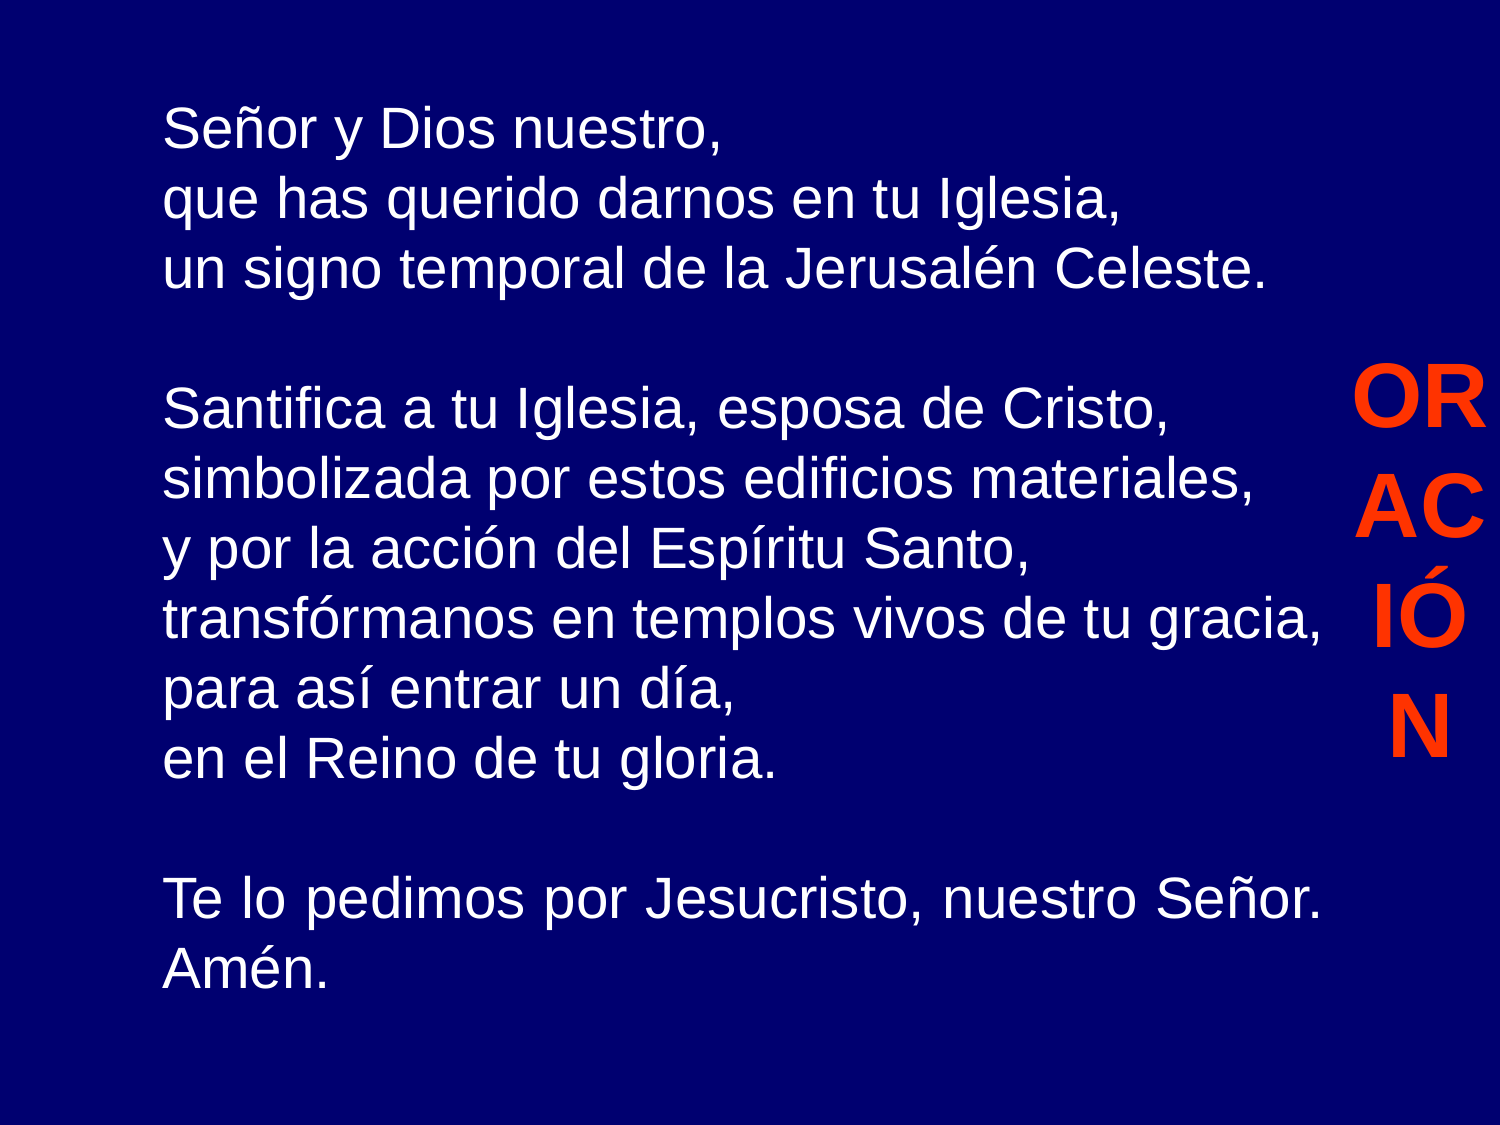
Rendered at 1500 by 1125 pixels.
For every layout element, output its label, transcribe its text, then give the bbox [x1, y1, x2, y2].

list Señor y Dios nuestro, que has querido darnos en tu Iglesia, un signo temporal de la Jerusalén Celeste. Santifica a tu Iglesia, esposa de Cristo, simbolizada por estos edificios materiales, y por la acción del Espíritu Santo, transfórmanos en templos vivos de tu gracia, para así entrar un día, en el Reino de tu gloria. Te lo pedimos por Jesucristo, nuestro Señor. Amén. [147, 82, 1341, 1035]
title ORACIÓN [1340, 5, 1500, 1106]
